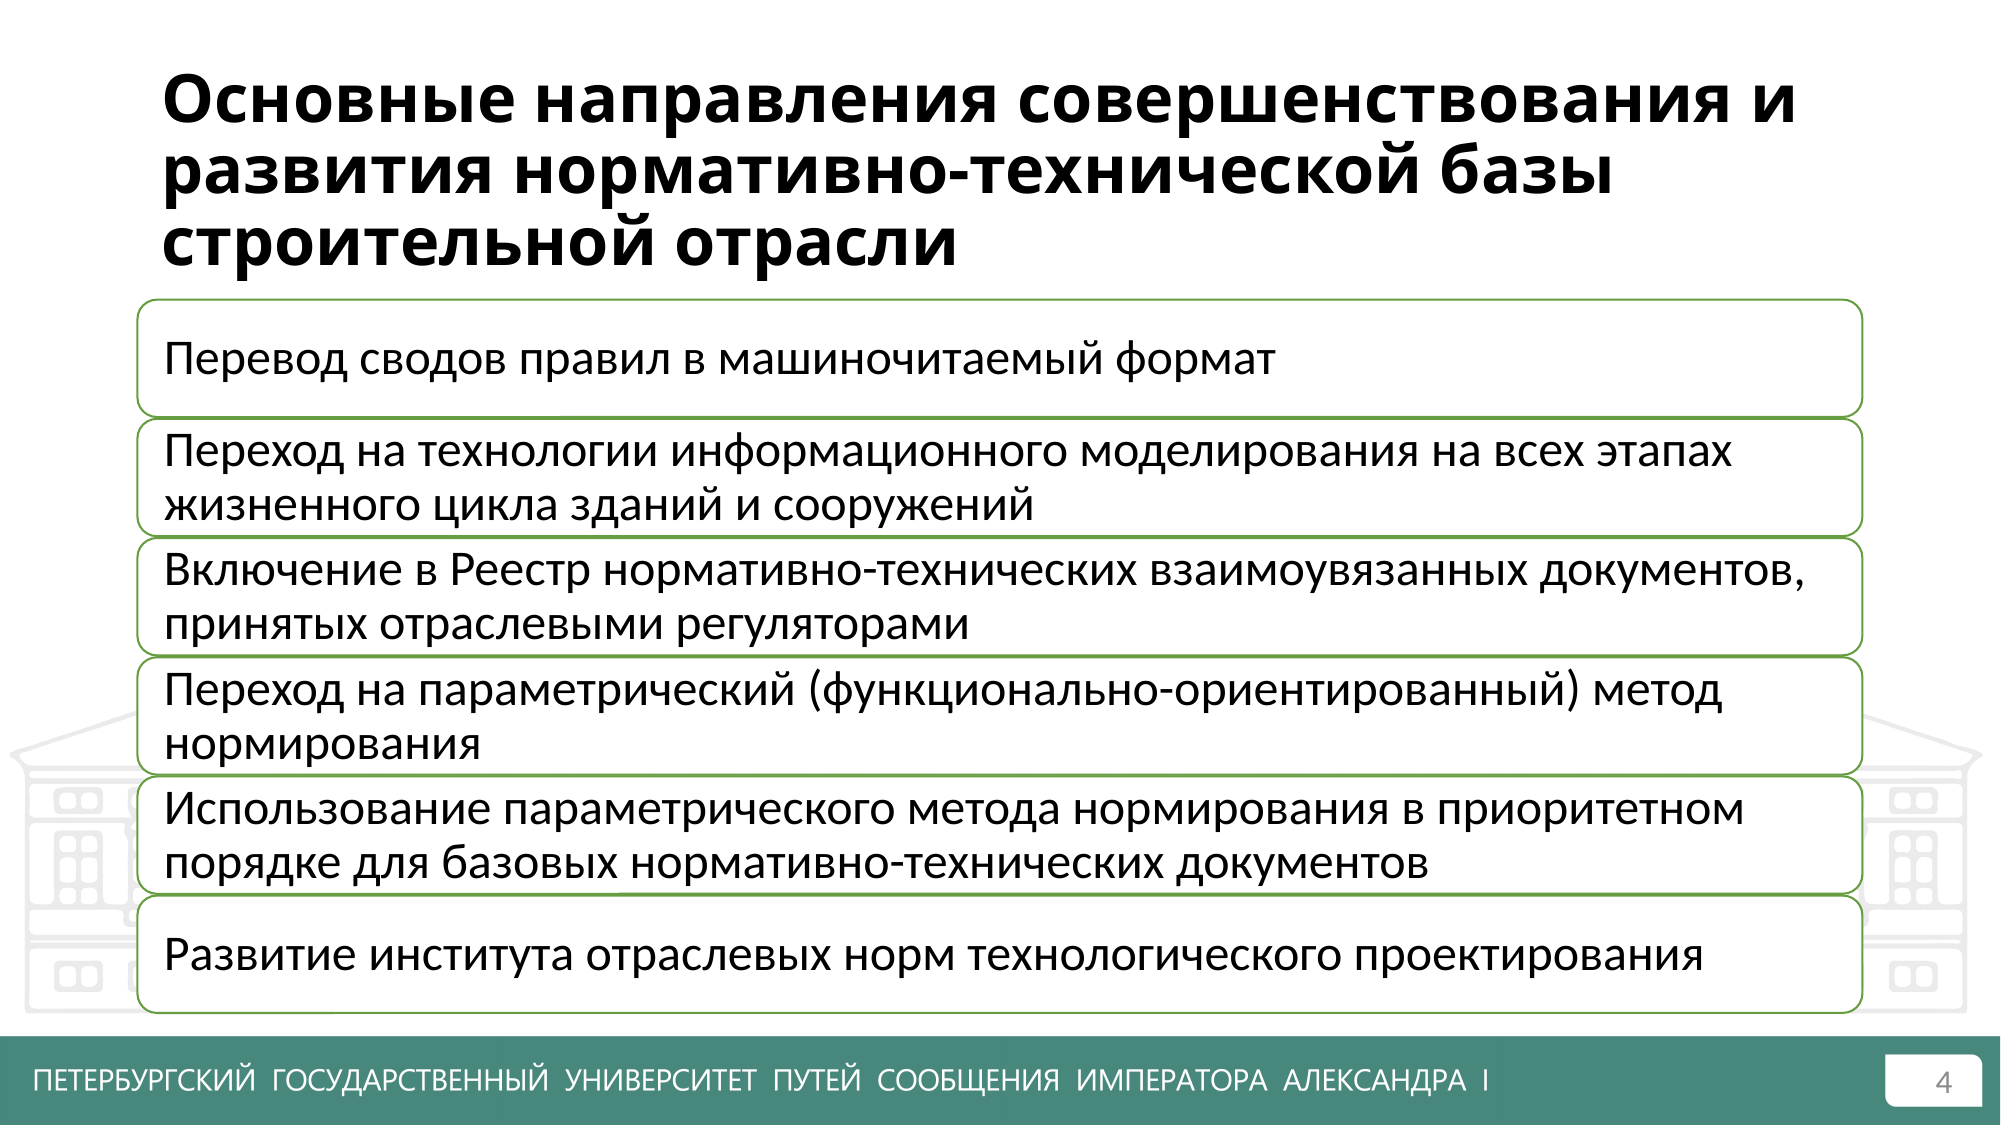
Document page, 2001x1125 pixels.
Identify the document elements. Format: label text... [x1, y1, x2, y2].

title Основные направления совершенствования и развития нормативно-технической базы строительной отрасли [146, 63, 1872, 282]
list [137, 299, 1863, 1014]
slide_number 4 [1517, 1049, 1968, 1110]
picture [0, 0, 2001, 1125]
